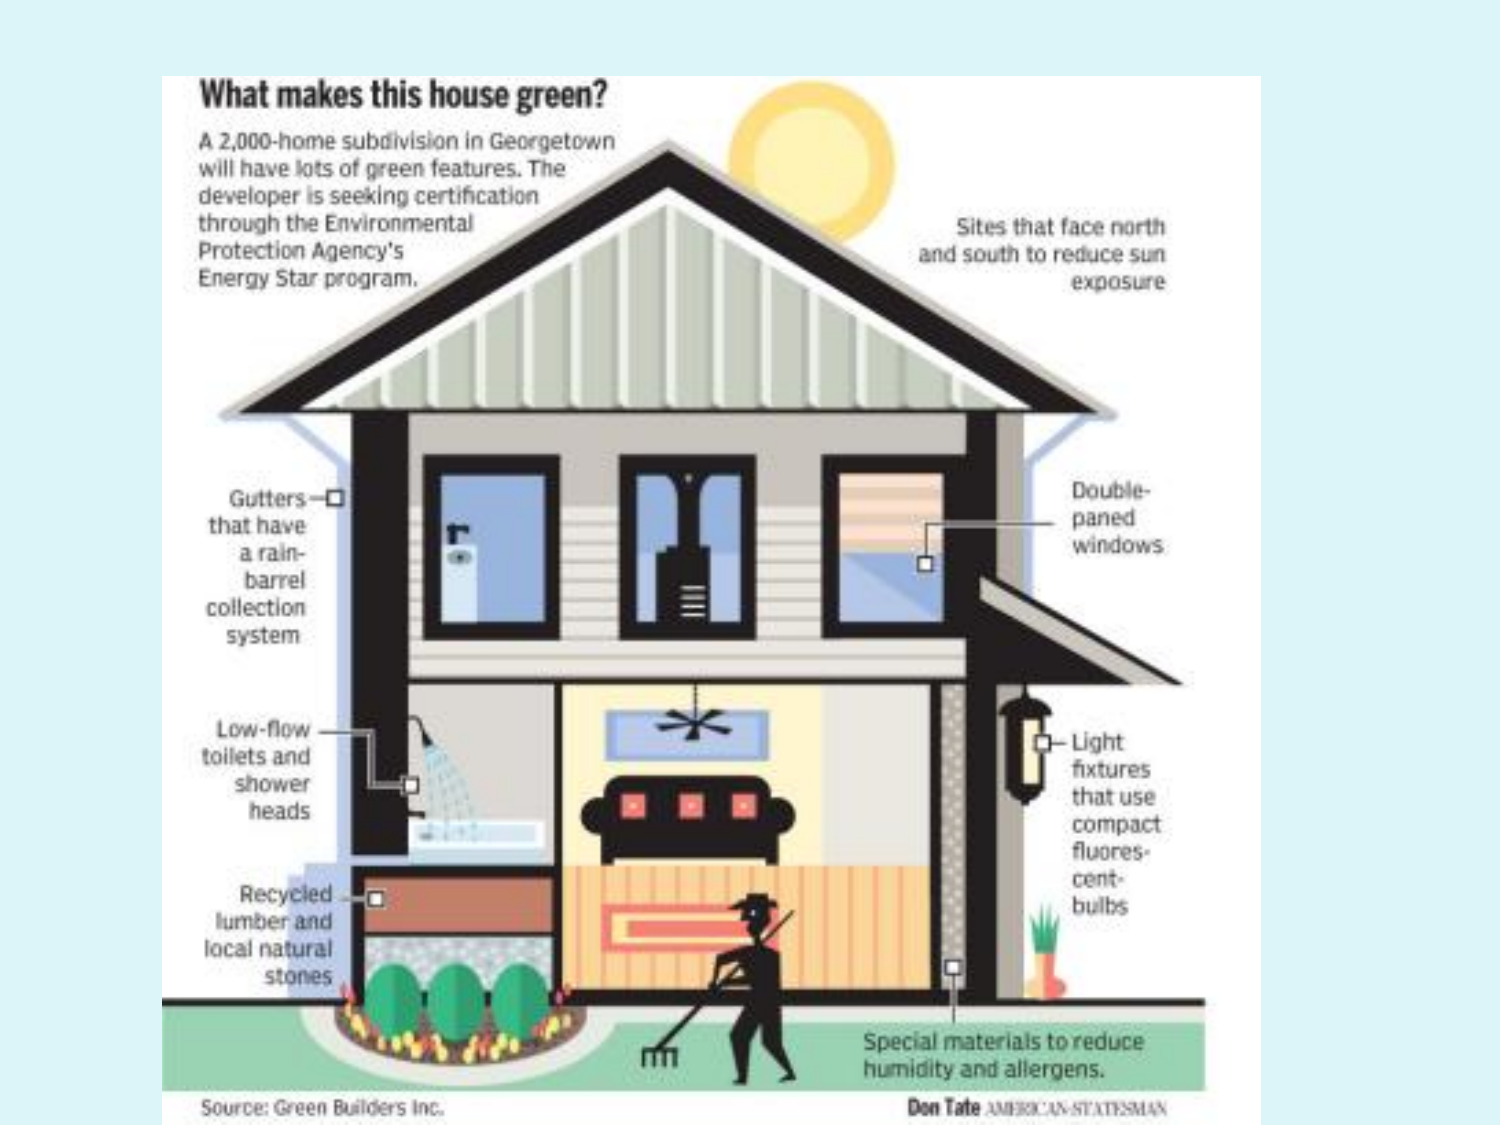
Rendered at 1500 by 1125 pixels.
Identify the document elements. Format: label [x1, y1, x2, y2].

list [162, 75, 1261, 1125]
